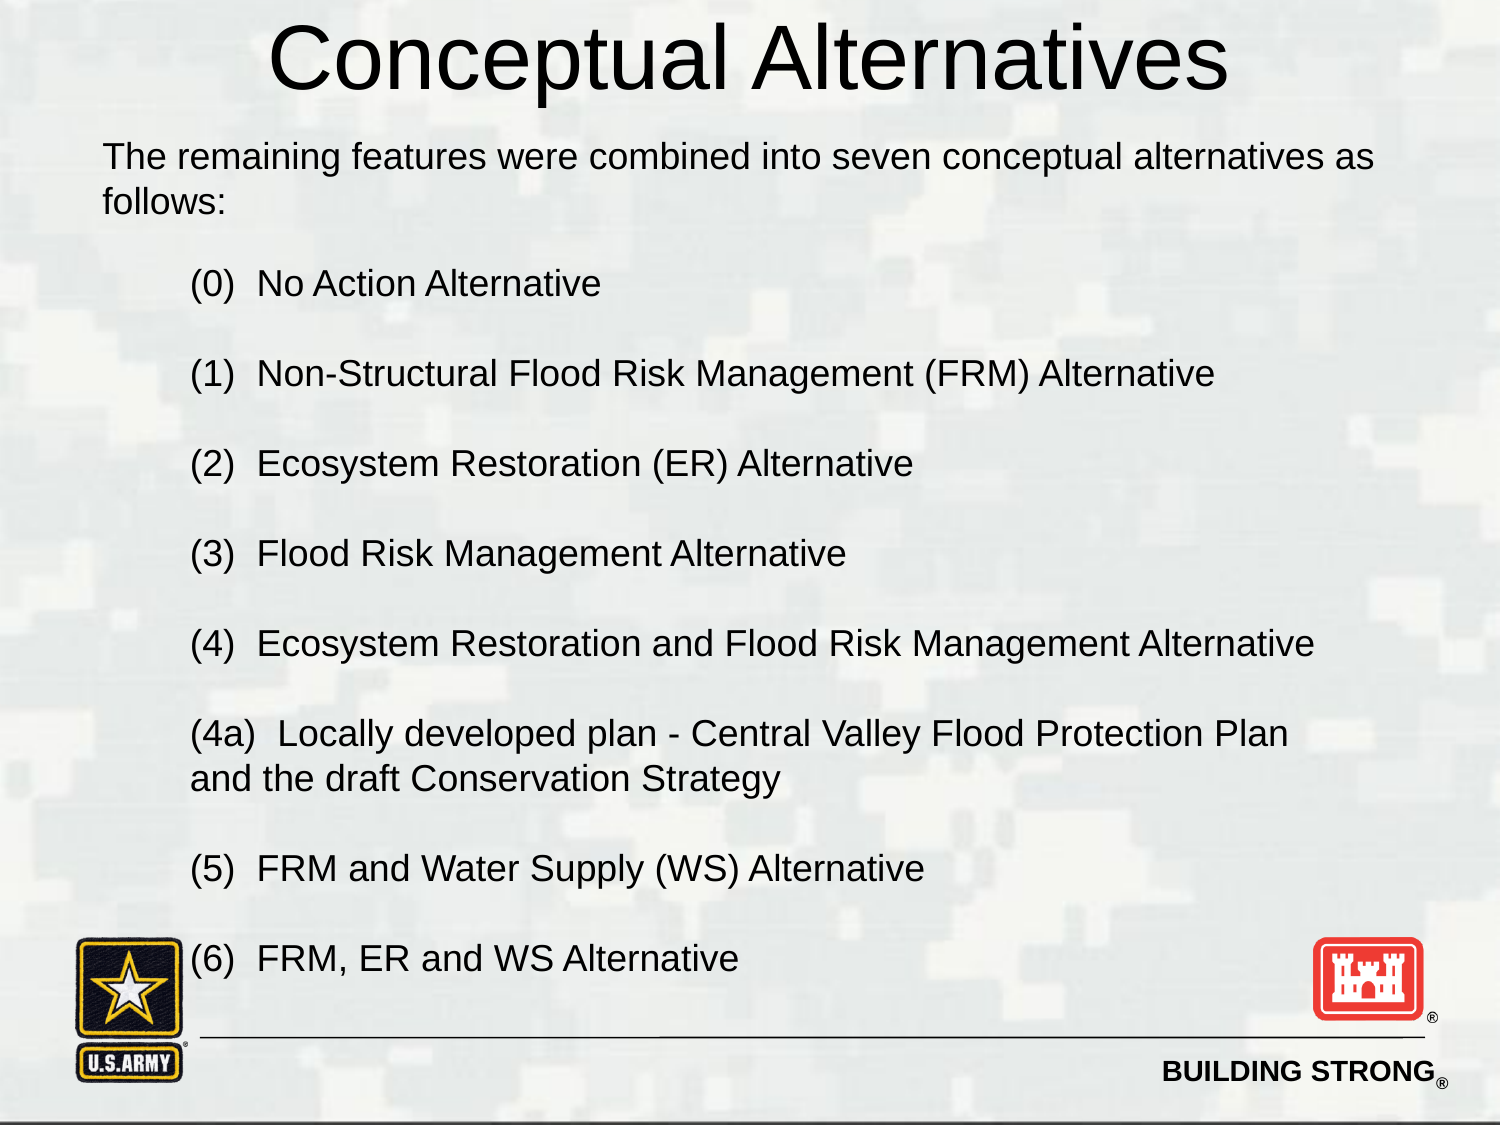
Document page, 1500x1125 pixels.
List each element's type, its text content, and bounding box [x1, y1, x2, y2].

picture [0, 0, 1500, 1125]
title Conceptual Alternatives [74, 0, 1426, 106]
text_box The remaining features were combined into seven conceptual alternatives as follows: [87, 124, 1413, 230]
text_box (0) No Action Alternative (1) Non-Structural Flood Risk Management (FRM) Alternative (2) Ecosystem Restoration (ER) Alternative (3) Flood Risk Management Alternative (4) Ecosystem Restoration and Flood Risk Management Alternative (4a) Locally developed plan - Central Valley Flood Protection Plan and the draft Conservation Strategy (5) FRM and Water Supply (WS) Alternative (6) FRM, ER and WS Alternative [174, 251, 1375, 987]
